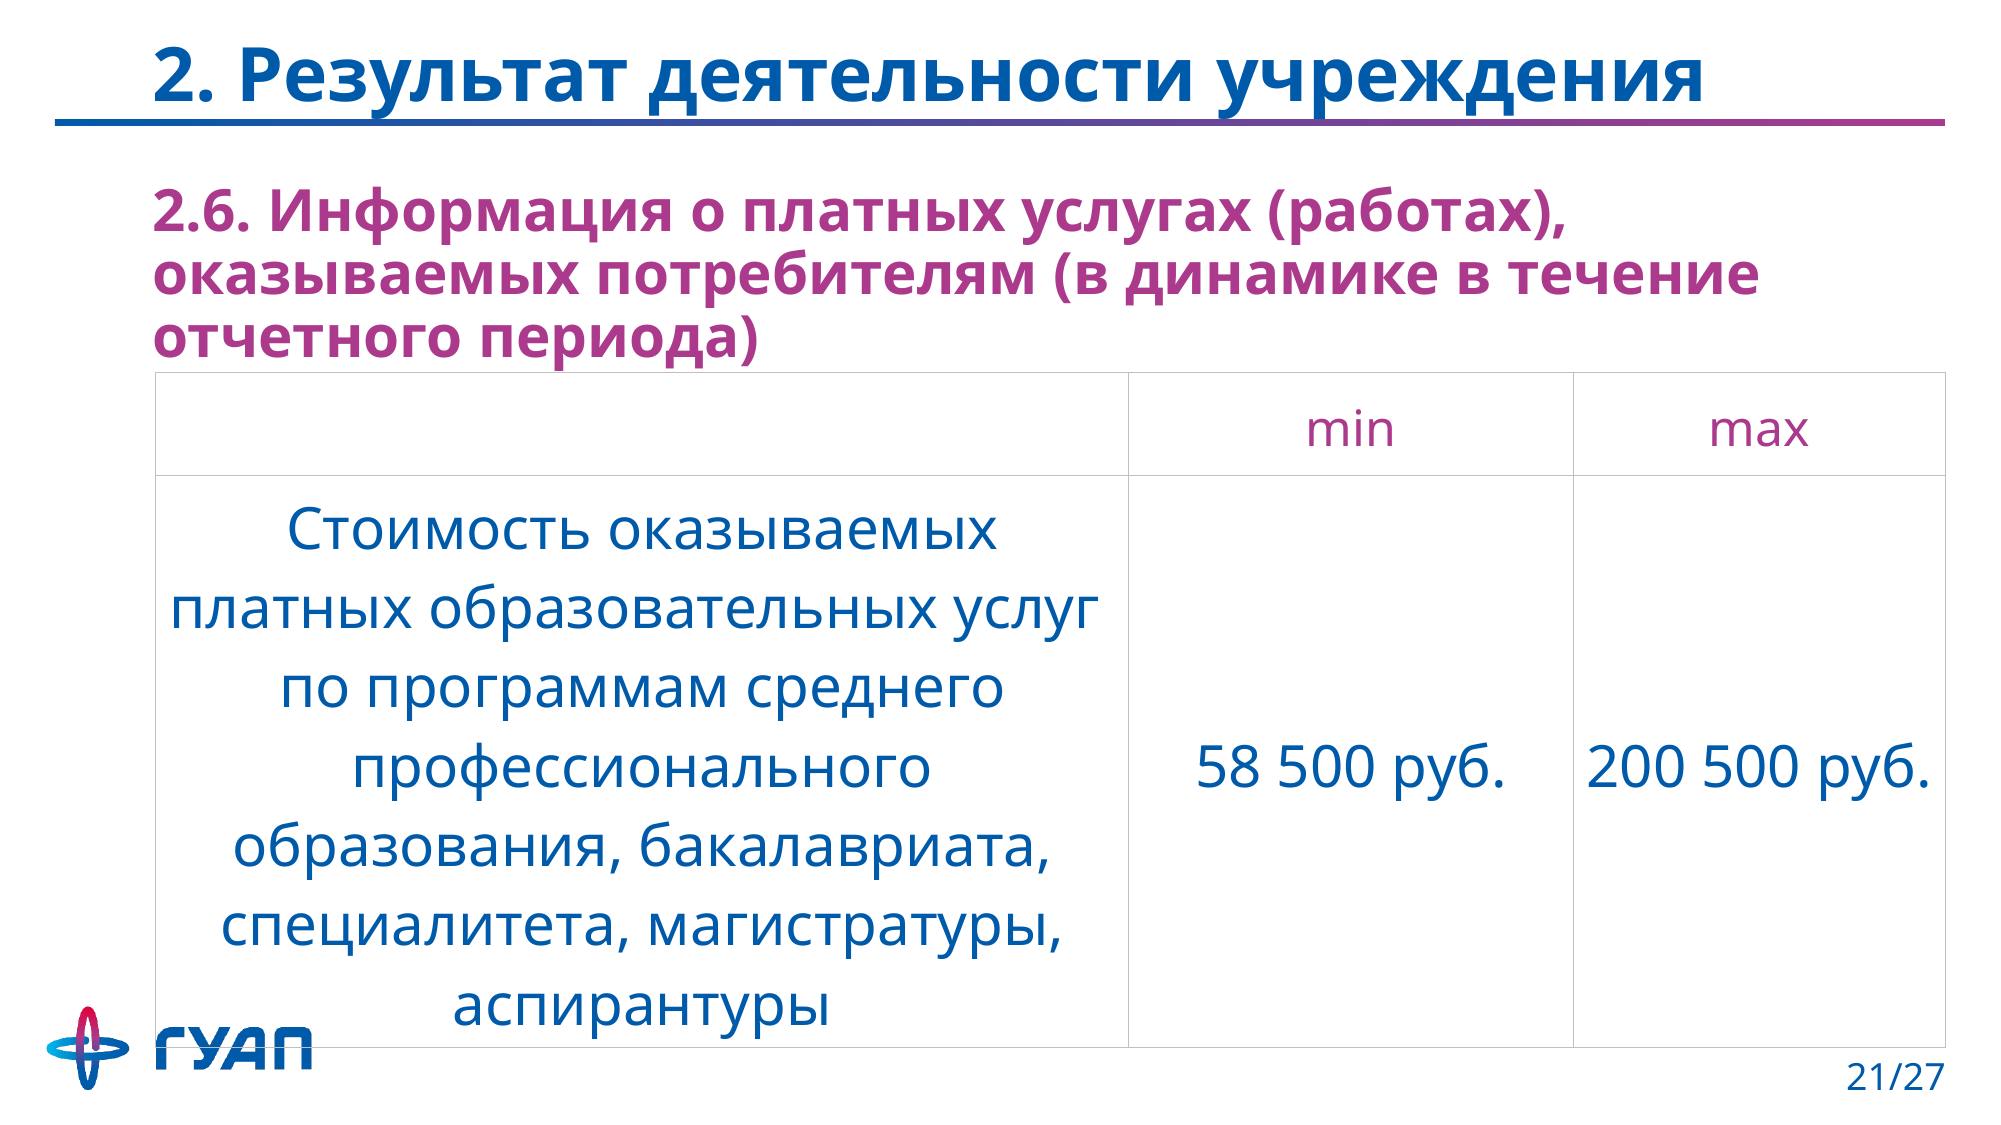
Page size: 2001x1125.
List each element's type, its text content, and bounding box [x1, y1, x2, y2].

table_header max [1574, 373, 1945, 475]
table_cell 58 500 руб. [1129, 476, 1573, 1047]
table_header [156, 373, 1128, 475]
picture [9, 988, 348, 1108]
table_cell Стоимость оказываемых платных образовательных услуг по программам среднего профессионального образования, бакалавриата, специалитета, магистратуры, аспирантуры [156, 476, 1128, 1047]
table_cell 200 500 руб. [1574, 476, 1945, 1047]
title 2. Результат деятельности учреждения [137, 15, 1863, 140]
list 2.6. Информация о платных услугах (работах), оказываемых потребителям (в динамике в течение отчетного периода) [137, 173, 1945, 1007]
table_header min [1129, 373, 1573, 475]
